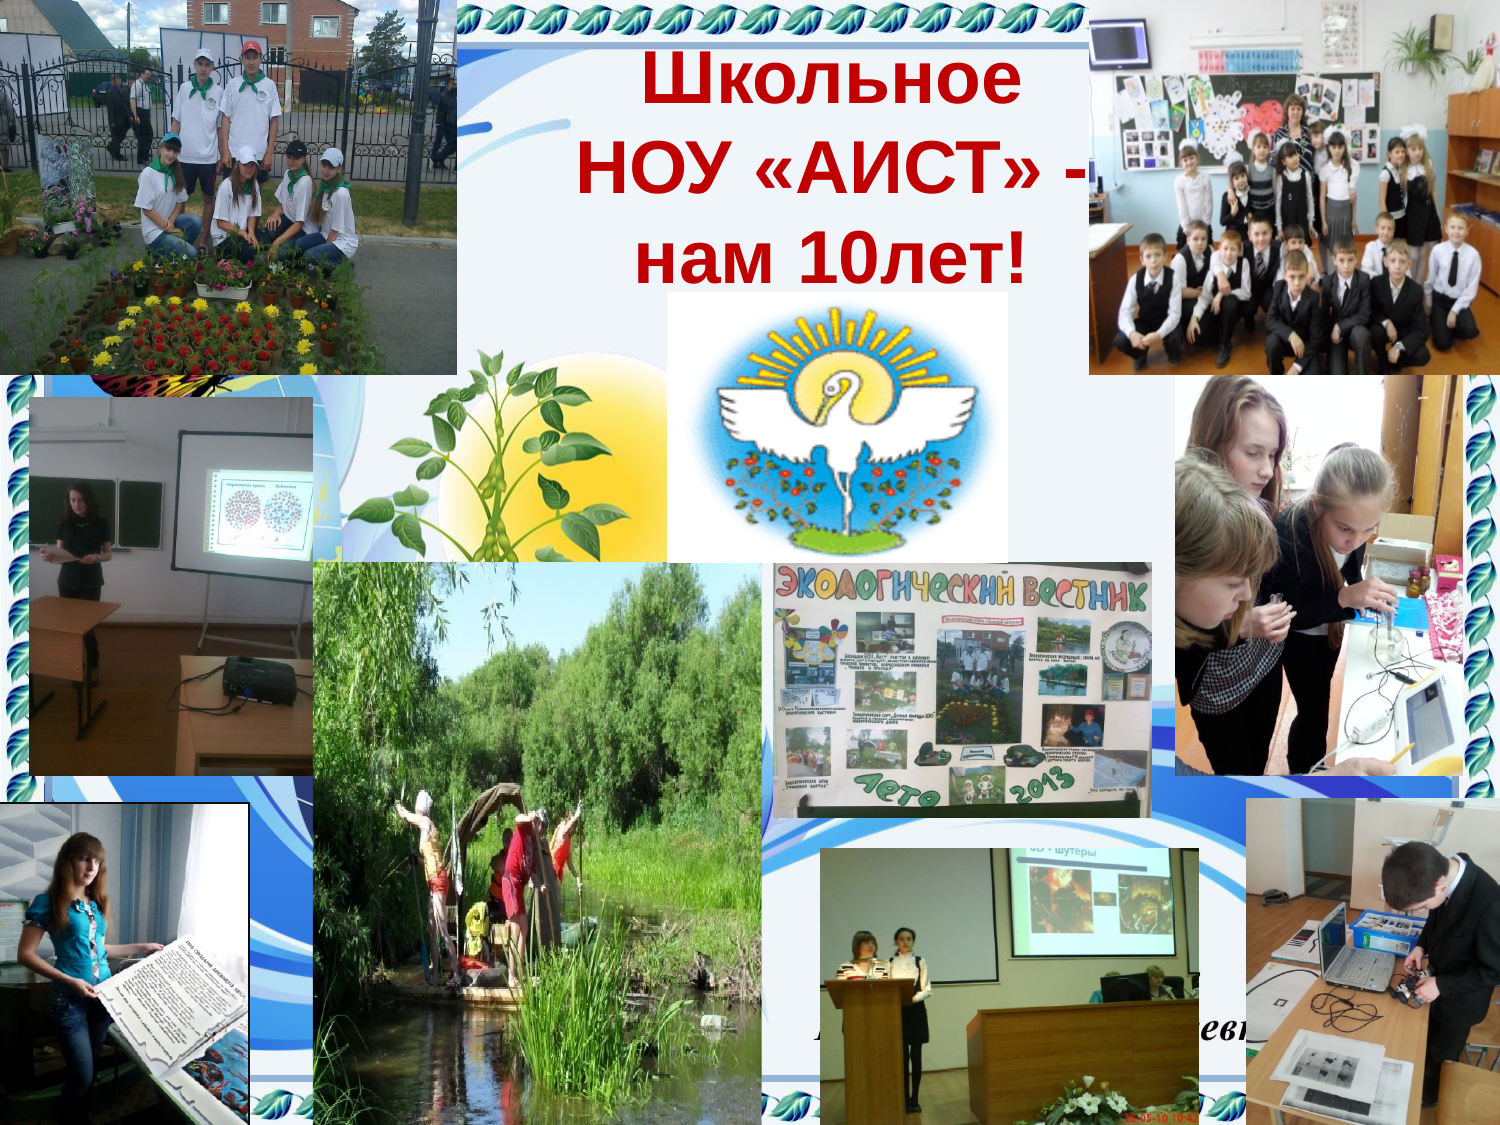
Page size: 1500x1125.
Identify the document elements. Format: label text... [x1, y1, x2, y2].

picture [0, 0, 1500, 1125]
picture [0, 803, 249, 1125]
title Школьное НОУ «АИСТ» - нам 10лет! [550, 58, 1084, 270]
